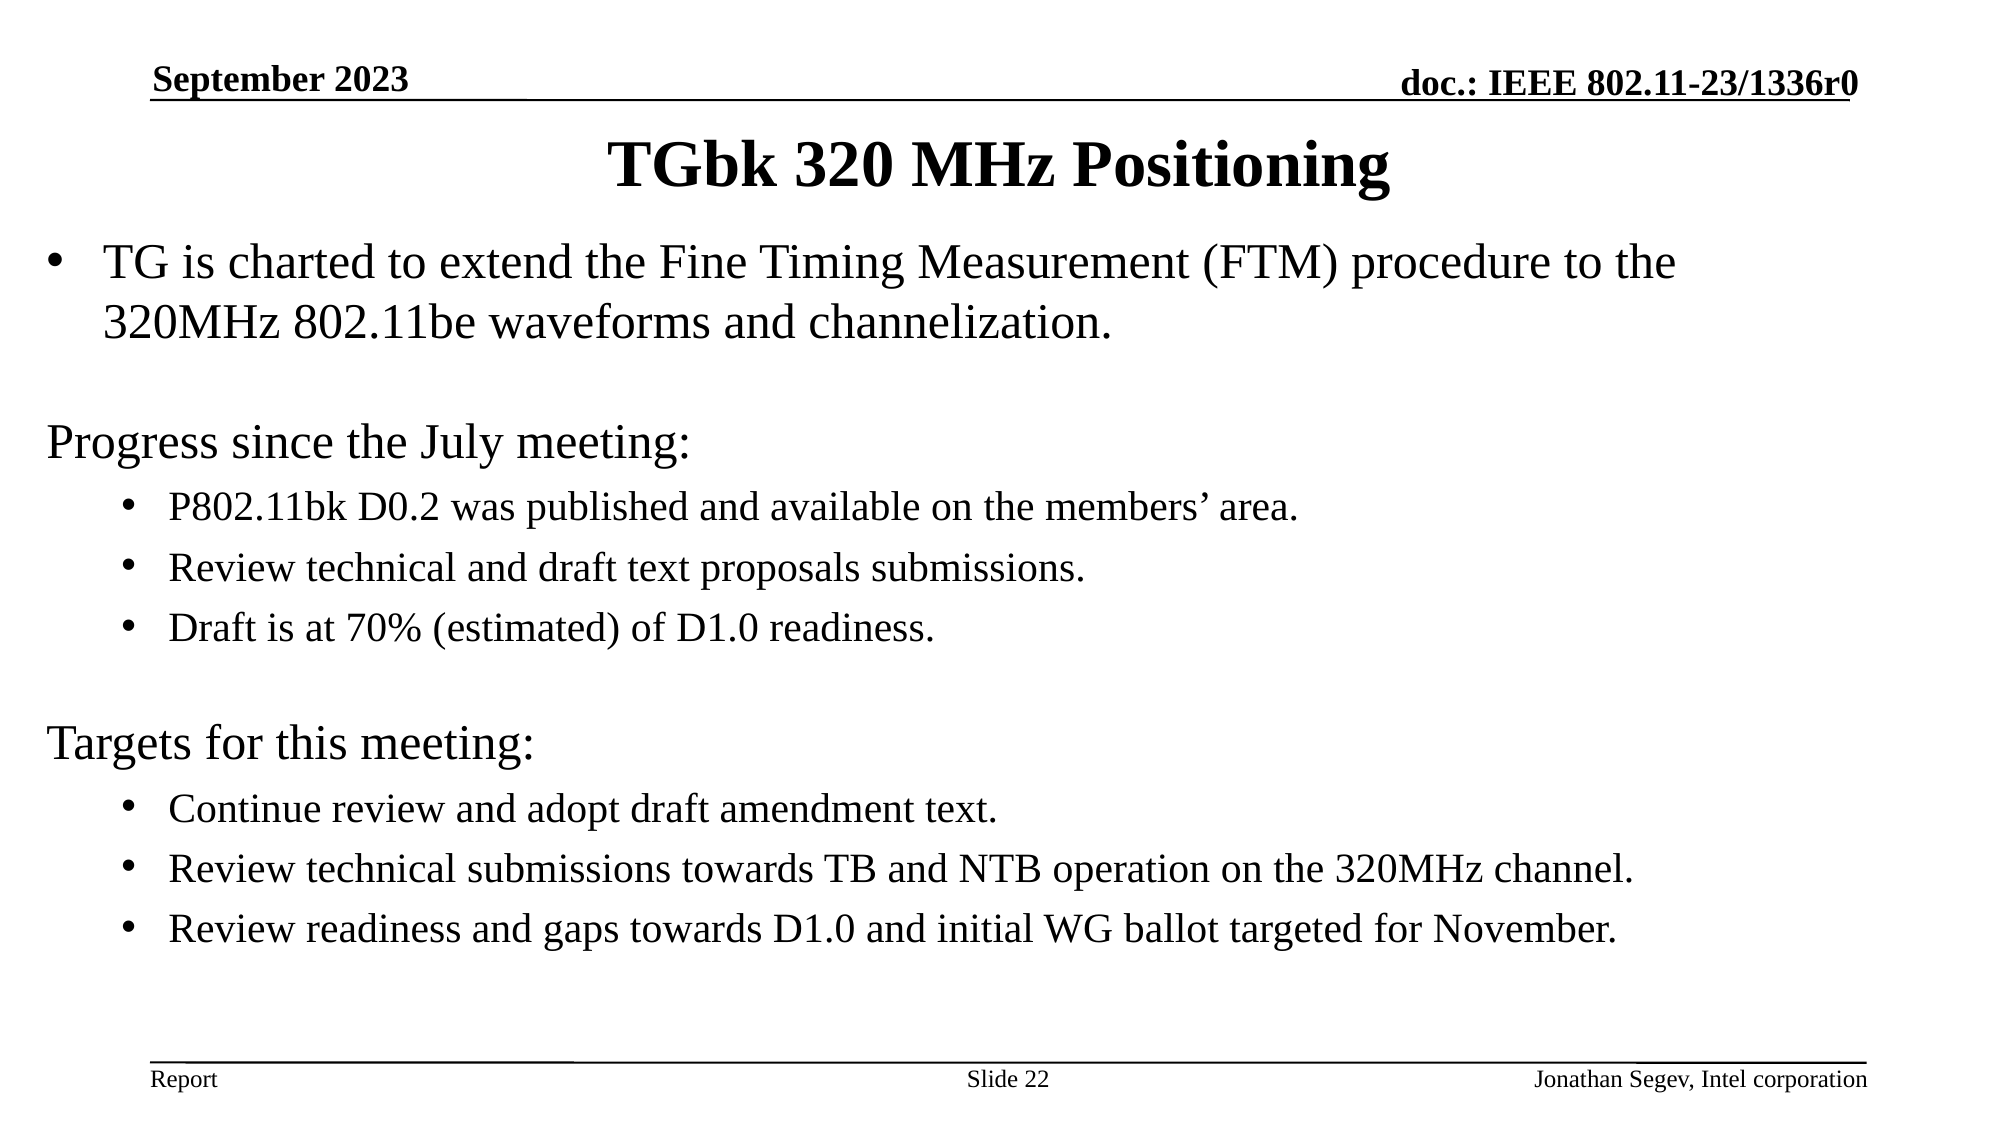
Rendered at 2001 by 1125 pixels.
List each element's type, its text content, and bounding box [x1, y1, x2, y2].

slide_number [152, 54, 563, 100]
list TG is charted to extend the Fine Timing Measurement (FTM) procedure to the 320MHz 802.11be waveforms and channelization. Progress since the July meeting: P802.11bk D0.2 was published and available on the members’ area. Review technical and draft text proposals submissions. Draft is at 70% (estimated) of D1.0 readiness. Targets for this meeting: Continue review and adopt draft amendment text. Review technical submissions towards TB and NTB operation on the 320MHz channel. Review readiness and gaps towards D1.0 and initial WG ballot targeted for November. [31, 220, 1869, 634]
slide_number Slide 22 [950, 1061, 1067, 1123]
footer Jonathan Segev, Intel corporation [1171, 1061, 1869, 1093]
title TGbk 320 MHz Positioning [149, 112, 1850, 209]
